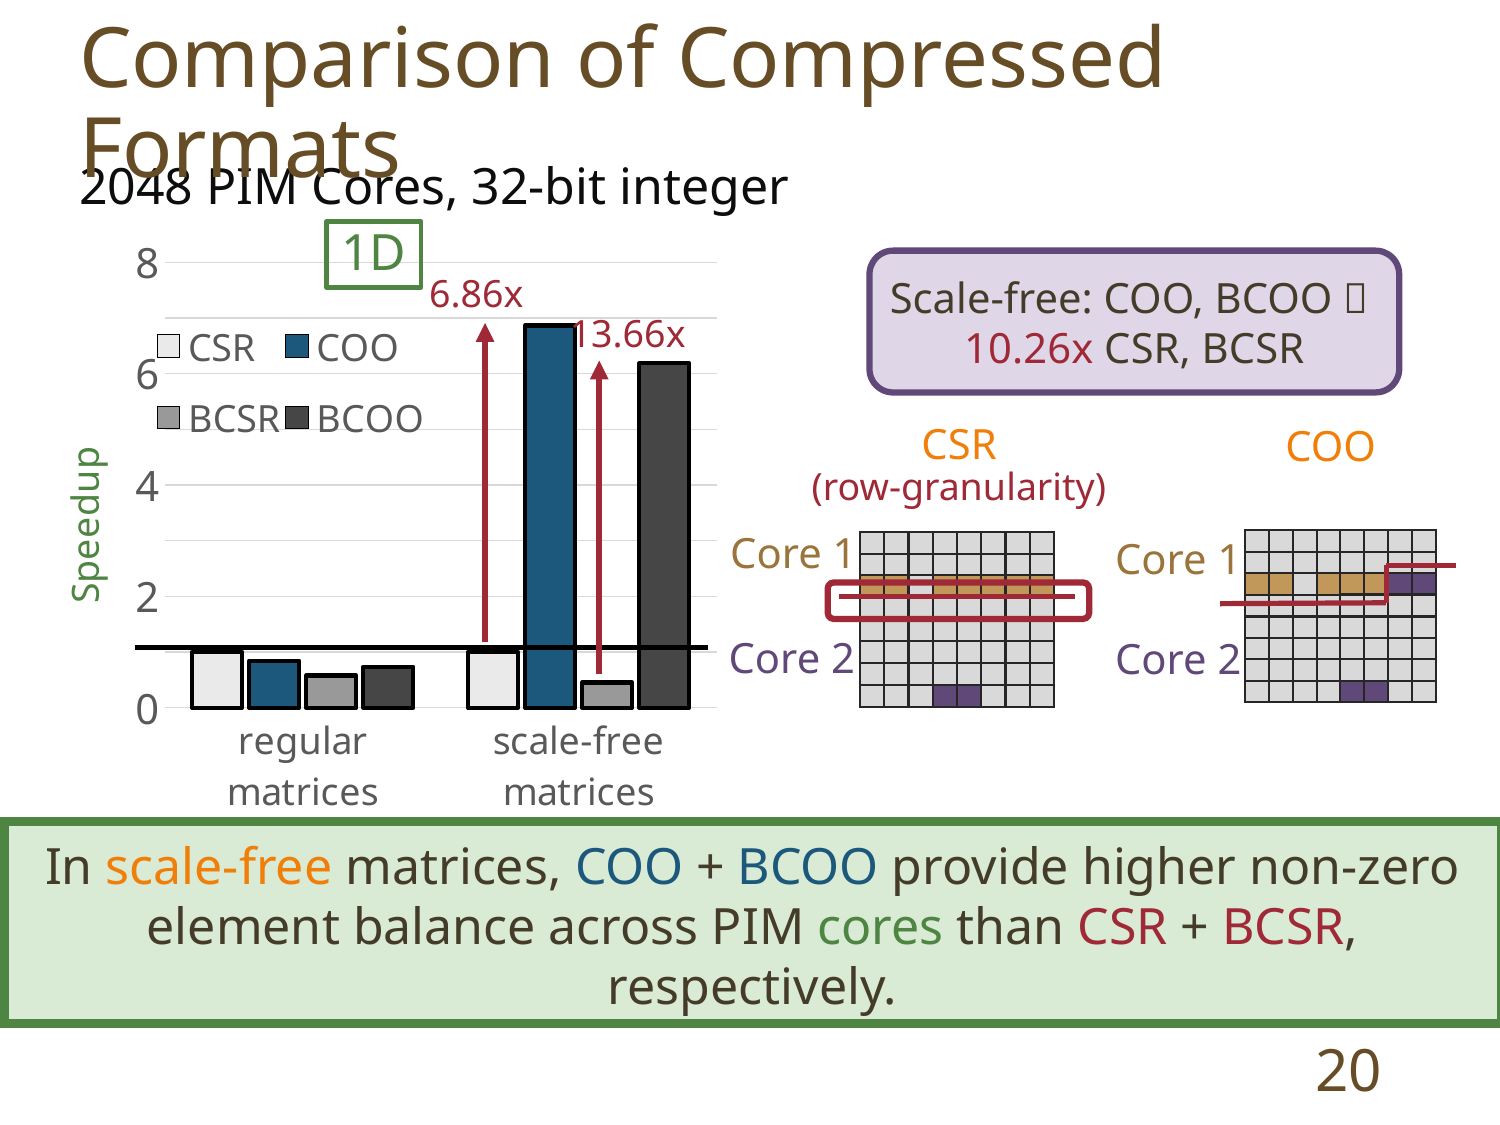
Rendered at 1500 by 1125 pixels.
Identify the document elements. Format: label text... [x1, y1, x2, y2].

text_box Scale-free: COO, BCOO  10.26x CSR, BCSR [868, 249, 1401, 394]
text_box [20, 221, 731, 829]
text_box Core 1 [1100, 530, 1219, 591]
text_box CSR (row-granularity) [796, 416, 1122, 517]
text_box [1219, 530, 1457, 703]
text_box Core 2 [731, 629, 838, 690]
text_box Core 1 [731, 524, 872, 585]
slide_number 20 [1059, 1042, 1397, 1103]
list 2048 PIM Cores, 32-bit integer [64, 1025, 1436, 1077]
text_box COO [1270, 418, 1391, 479]
text_box Comparison of Compressed Formats [64, 36, 1442, 175]
list 2048 PIM Cores, 32-bit integer [64, 175, 1436, 820]
text_box [826, 581, 838, 620]
text_box In scale-free matrices, COO + BCOO provide higher non-zero element balance across PIM cores than CSR + BCSR, respectively. [3, 820, 1500, 1025]
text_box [838, 531, 1075, 707]
text_box Core 2 [1100, 631, 1219, 692]
text_box [1075, 581, 1091, 620]
